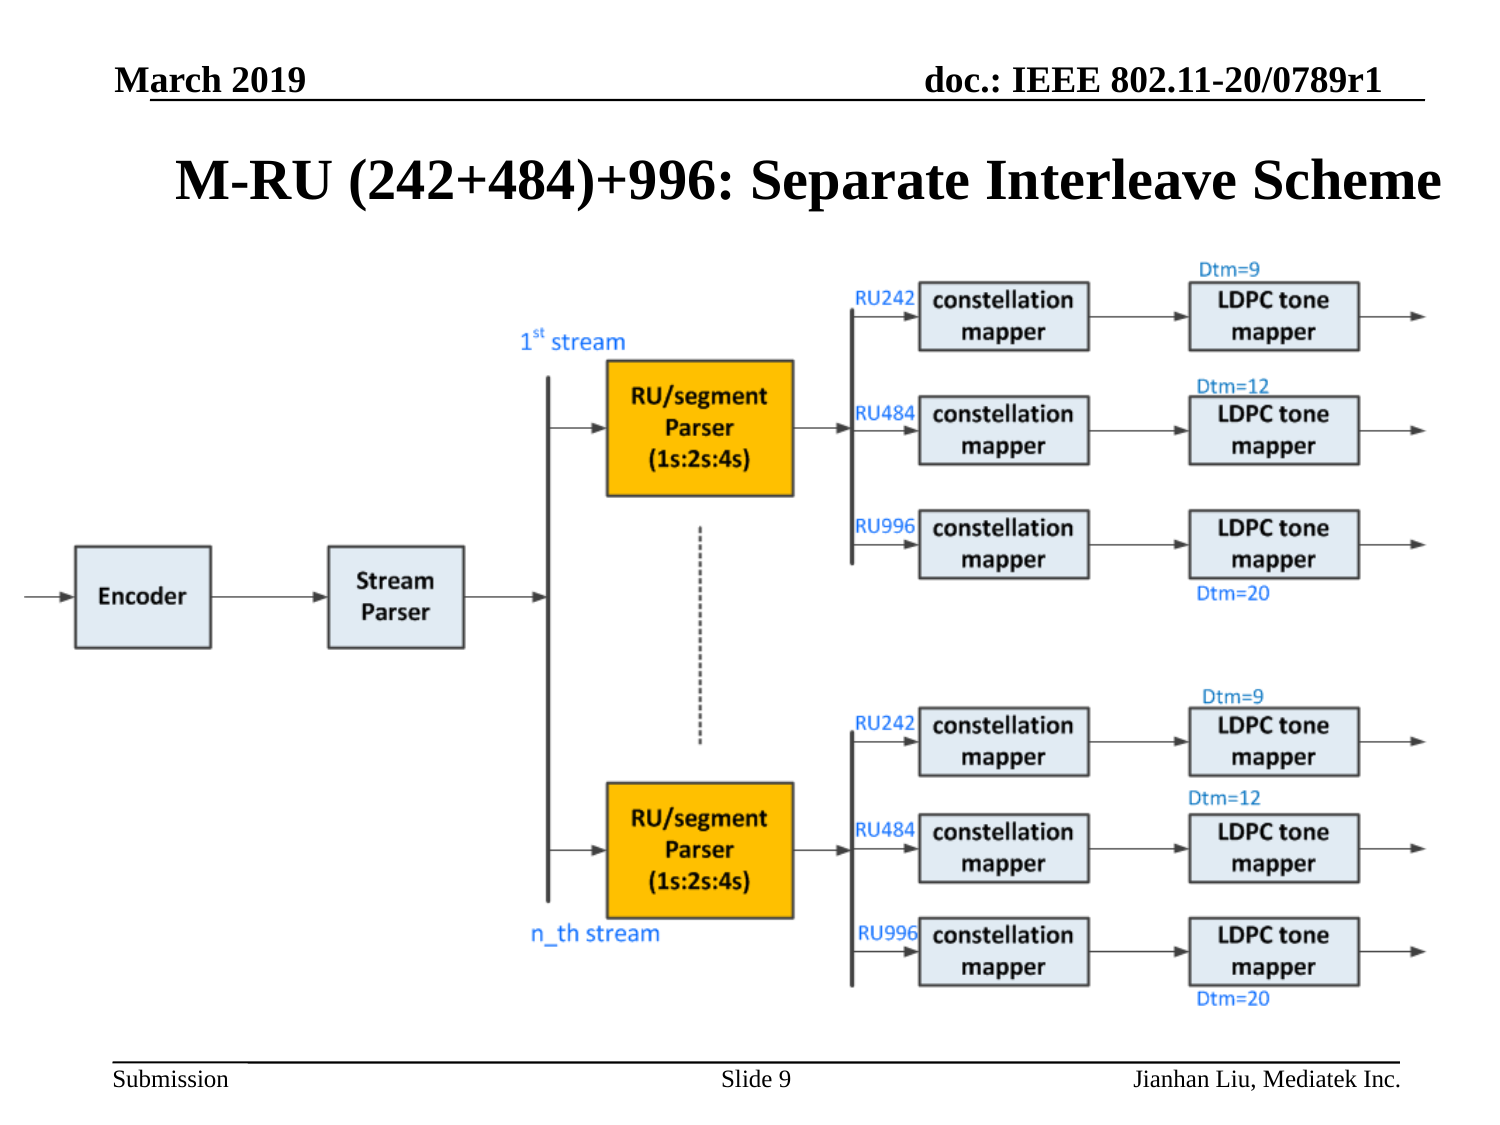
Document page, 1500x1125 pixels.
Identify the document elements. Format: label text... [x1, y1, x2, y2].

footer Jianhan Liu, Mediatek Inc. [1129, 1061, 1402, 1093]
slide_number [114, 54, 309, 101]
title M-RU (242+484)+996: Separate Interleave Scheme [118, 125, 1500, 227]
slide_number Slide 9 [712, 1061, 800, 1093]
picture [24, 252, 1428, 1013]
